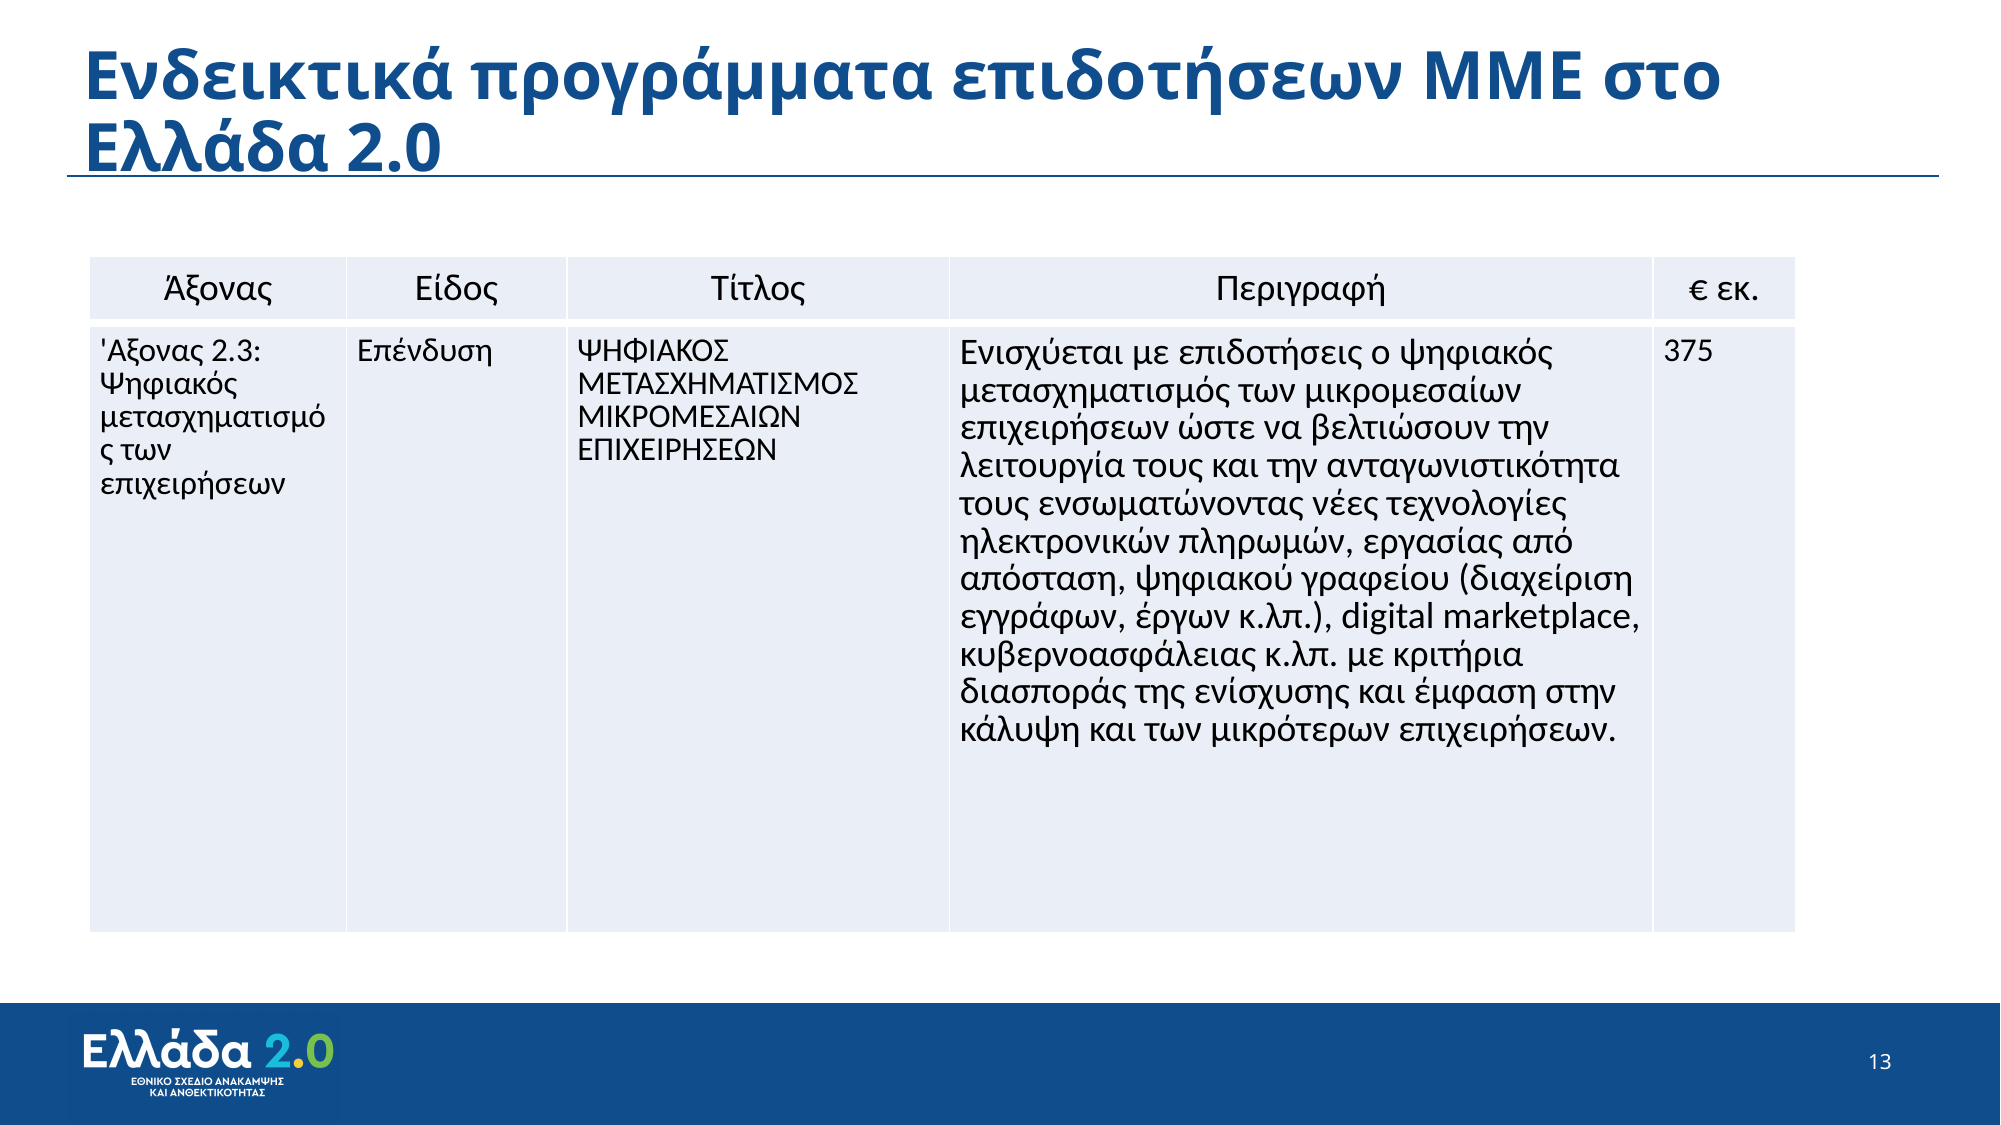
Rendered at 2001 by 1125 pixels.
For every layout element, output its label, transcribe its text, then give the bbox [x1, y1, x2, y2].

table_header Περιγραφή [950, 257, 1652, 319]
table_header Άξονας [90, 257, 346, 319]
table_header Τίτλος [568, 257, 949, 319]
table_header ΨΗΦΙΑΚΟΣ ΜΕΤΑΣΧΗΜΑΤΙΣΜΟΣ ΜΙΚΡΟΜΕΣΑΙΩΝ ΕΠΙΧΕΙΡΗΣΕΩΝ [568, 327, 949, 932]
table_header € εκ. [1654, 257, 1795, 319]
title Ενδεικτικά προγράμματα επιδοτήσεων ΜΜΕ στο Ελλάδα 2.0 [68, 26, 1932, 186]
table_header 375 [1654, 327, 1795, 932]
table_header Επένδυση [347, 327, 566, 932]
list [68, 192, 1932, 940]
table_header Είδος [347, 257, 566, 319]
picture [67, 1012, 340, 1123]
slide_number 13 [1853, 1019, 1939, 1106]
table_header 'Αξονας 2.3: Ψηφιακός μετασχηματισμός των επιχειρήσεων [90, 327, 346, 932]
table_header Ενισχύεται με επιδοτήσεις ο ψηφιακός μετασχηματισμός των μικρομεσαίων επιχειρήσεων ώστε να βελτιώσουν την λειτουργία τους και την ανταγωνιστικότητα τους ενσωματώνοντας νέες τεχνολογίες ηλεκτρονικών πληρωμών, εργασίας από απόσταση, ψηφιακού γραφείου (διαχείριση εγγράφων, έργων κ.λπ.), digital marketplace, κυβερνοασφάλειας κ.λπ. με κριτήρια διασποράς της ενίσχυσης και έμφαση στην κάλυψη και των μικρότερων επιχειρήσεων. [950, 327, 1652, 932]
